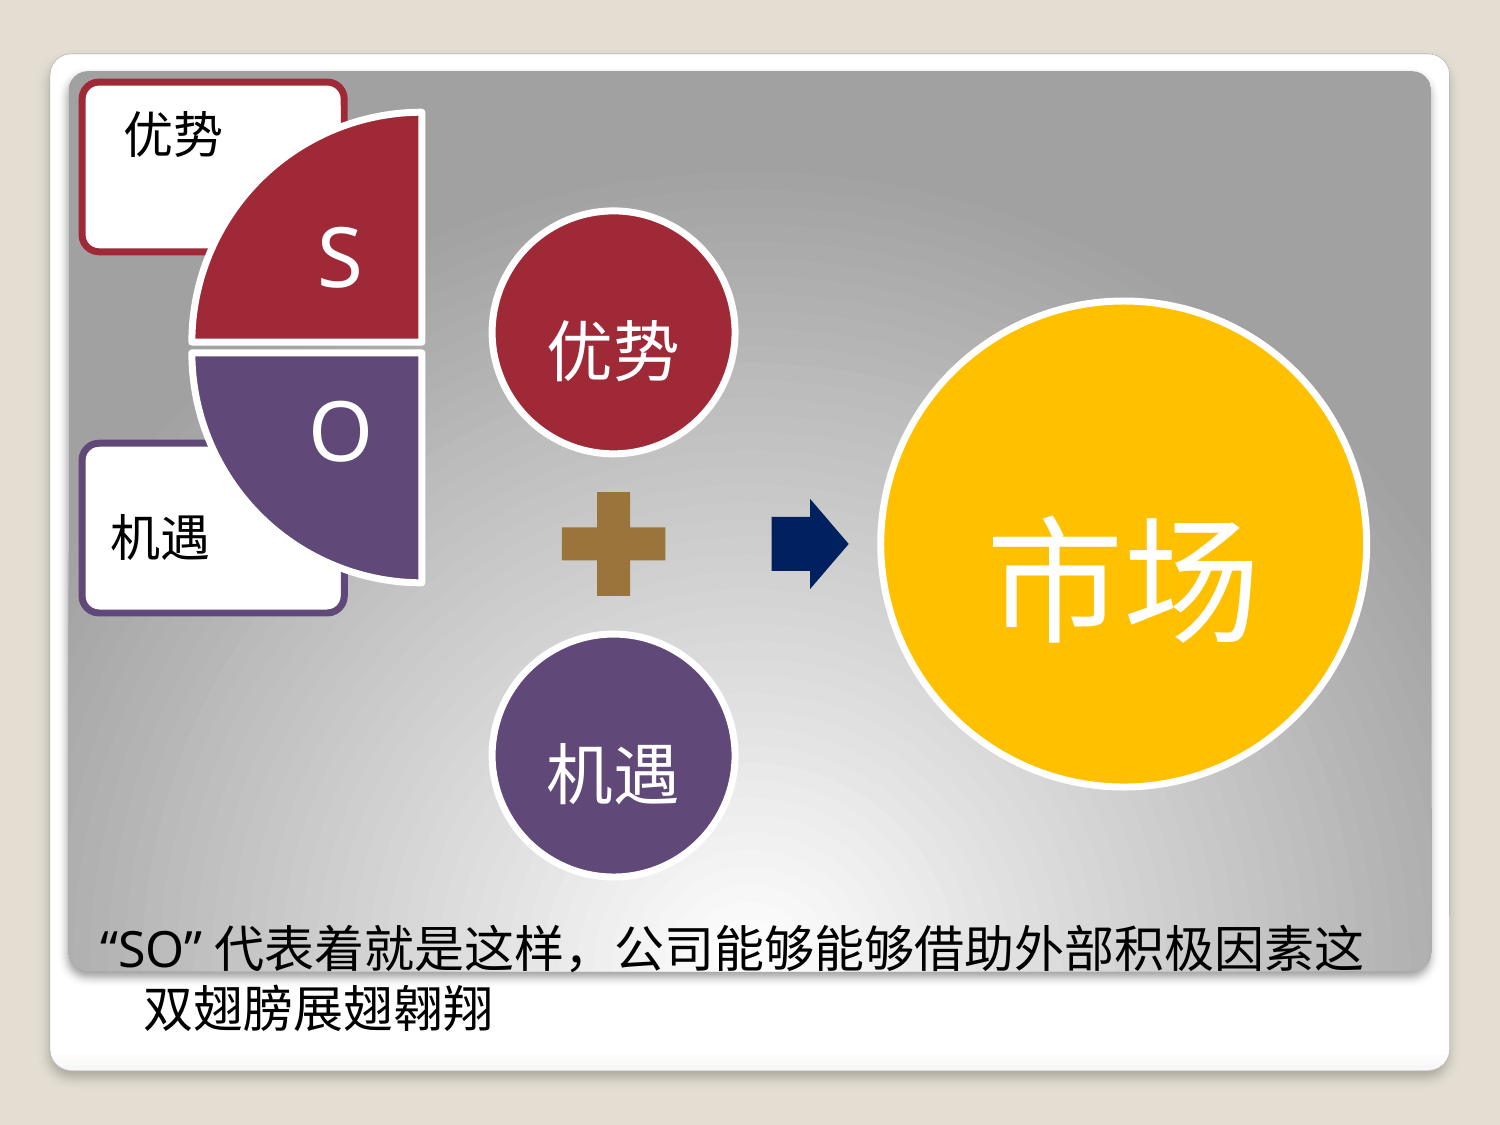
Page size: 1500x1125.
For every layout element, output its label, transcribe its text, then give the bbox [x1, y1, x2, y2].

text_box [491, 210, 1367, 878]
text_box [81, 81, 423, 614]
list “SO”代表着就是这样，公司能够能够借助外部积极因素这双翅膀展翅翱翔 [70, 902, 1430, 1044]
